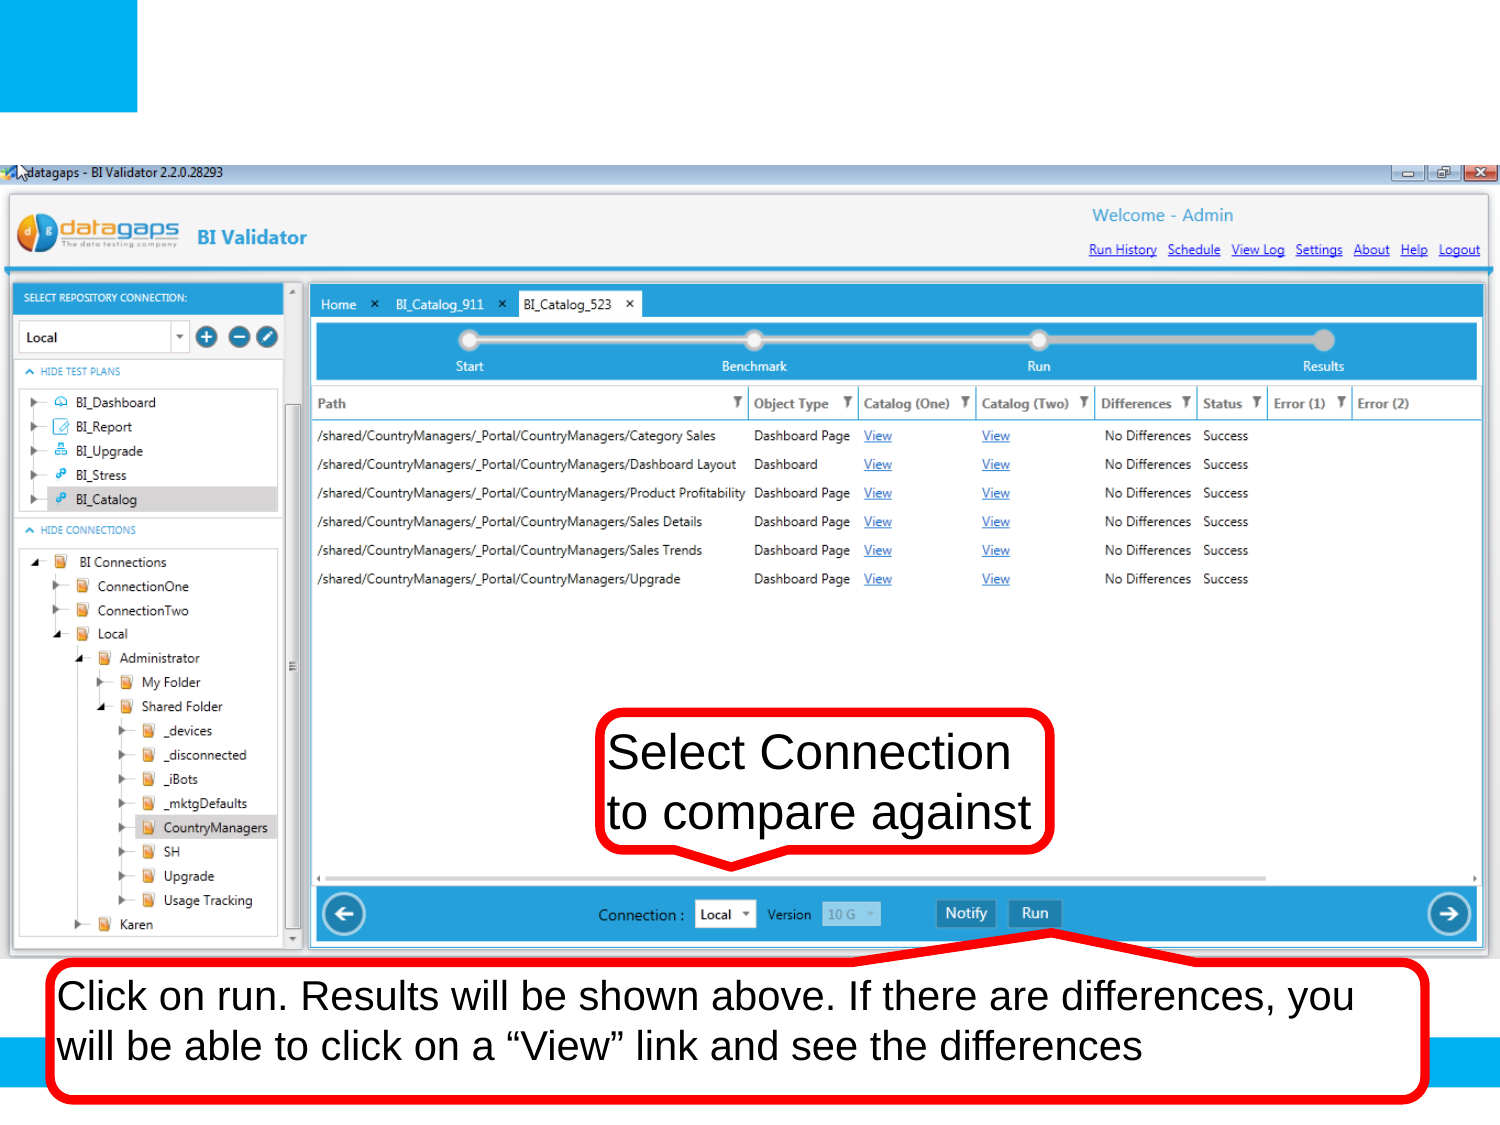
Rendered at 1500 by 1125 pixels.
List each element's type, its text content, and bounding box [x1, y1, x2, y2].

picture [1423, 1037, 1429, 1088]
text_box Click on run. Results will be shown above. If there are differences, you will be able to click on a “View” link and see the differences [50, 967, 1426, 1100]
picture [0, 165, 1500, 960]
picture [46, 1037, 52, 1088]
